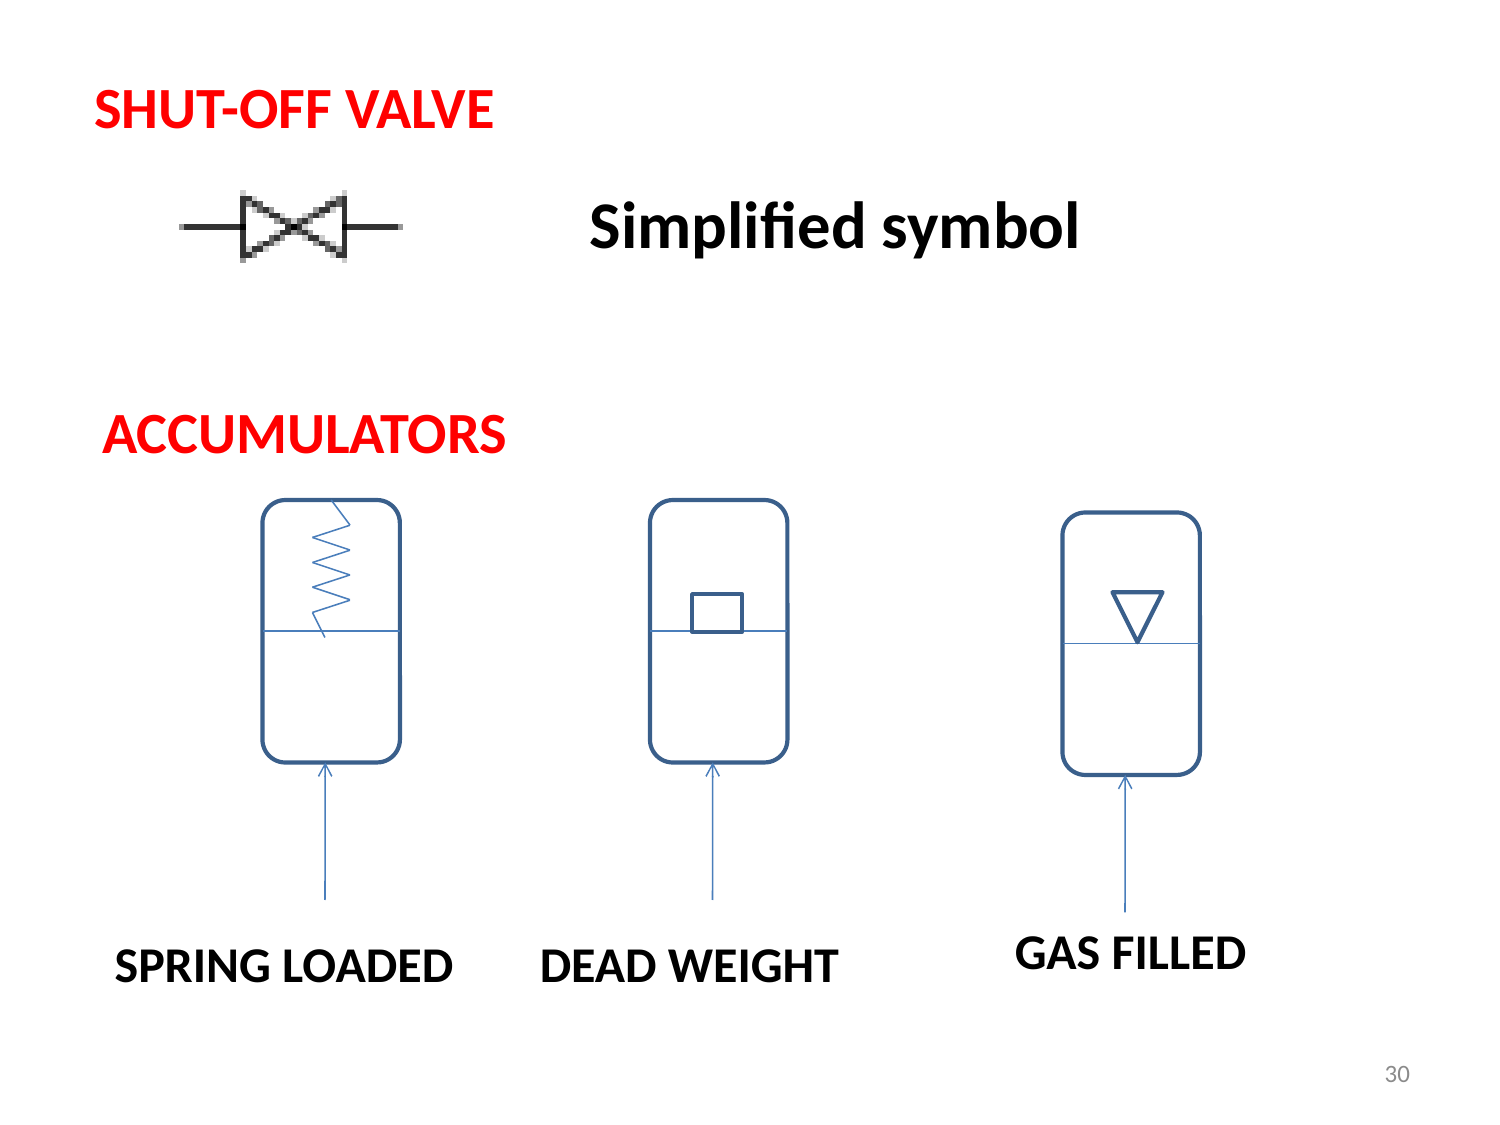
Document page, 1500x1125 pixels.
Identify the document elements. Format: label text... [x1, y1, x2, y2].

text_box Simplified symbol [574, 174, 1338, 270]
text_box SHUT-OFF VALVE [79, 62, 523, 148]
text_box ACCUMULATORS [87, 387, 625, 473]
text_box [327, 502, 354, 523]
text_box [312, 550, 351, 562]
text_box [260, 497, 403, 765]
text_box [312, 537, 351, 550]
text_box [1060, 510, 1203, 778]
text_box SPRING LOADED [99, 924, 525, 1000]
text_box [1110, 590, 1165, 642]
text_box [690, 592, 744, 629]
text_box DEAD WEIGHT [525, 924, 863, 1000]
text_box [312, 524, 351, 537]
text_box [312, 562, 351, 574]
text_box GAS FILLED [999, 912, 1413, 988]
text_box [305, 618, 332, 632]
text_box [312, 574, 351, 586]
picture [168, 185, 415, 276]
slide_number 30 [1074, 1042, 1425, 1103]
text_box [312, 599, 351, 613]
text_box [312, 586, 351, 599]
text_box [647, 497, 790, 765]
